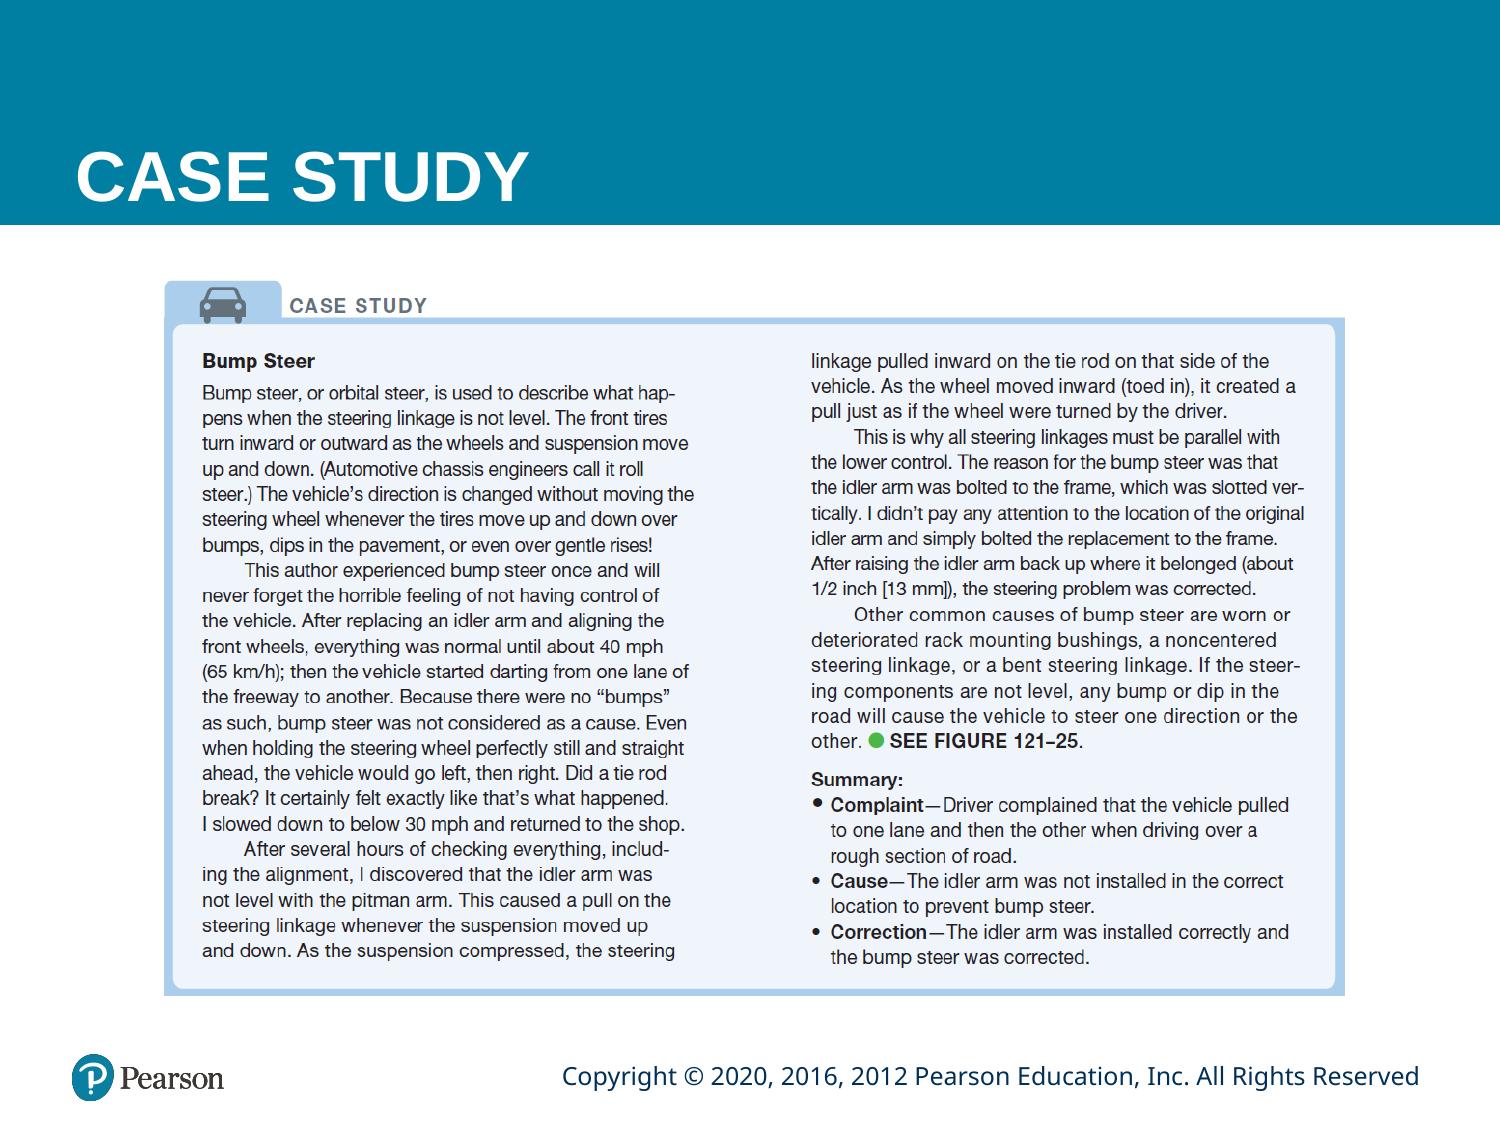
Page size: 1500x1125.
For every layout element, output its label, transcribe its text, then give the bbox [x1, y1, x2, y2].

picture [72, 1054, 87, 1070]
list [140, 262, 1360, 1006]
picture [98, 1054, 224, 1101]
picture [72, 1088, 83, 1101]
title CASE STUDY [75, 35, 1425, 216]
picture [80, 1063, 106, 1088]
